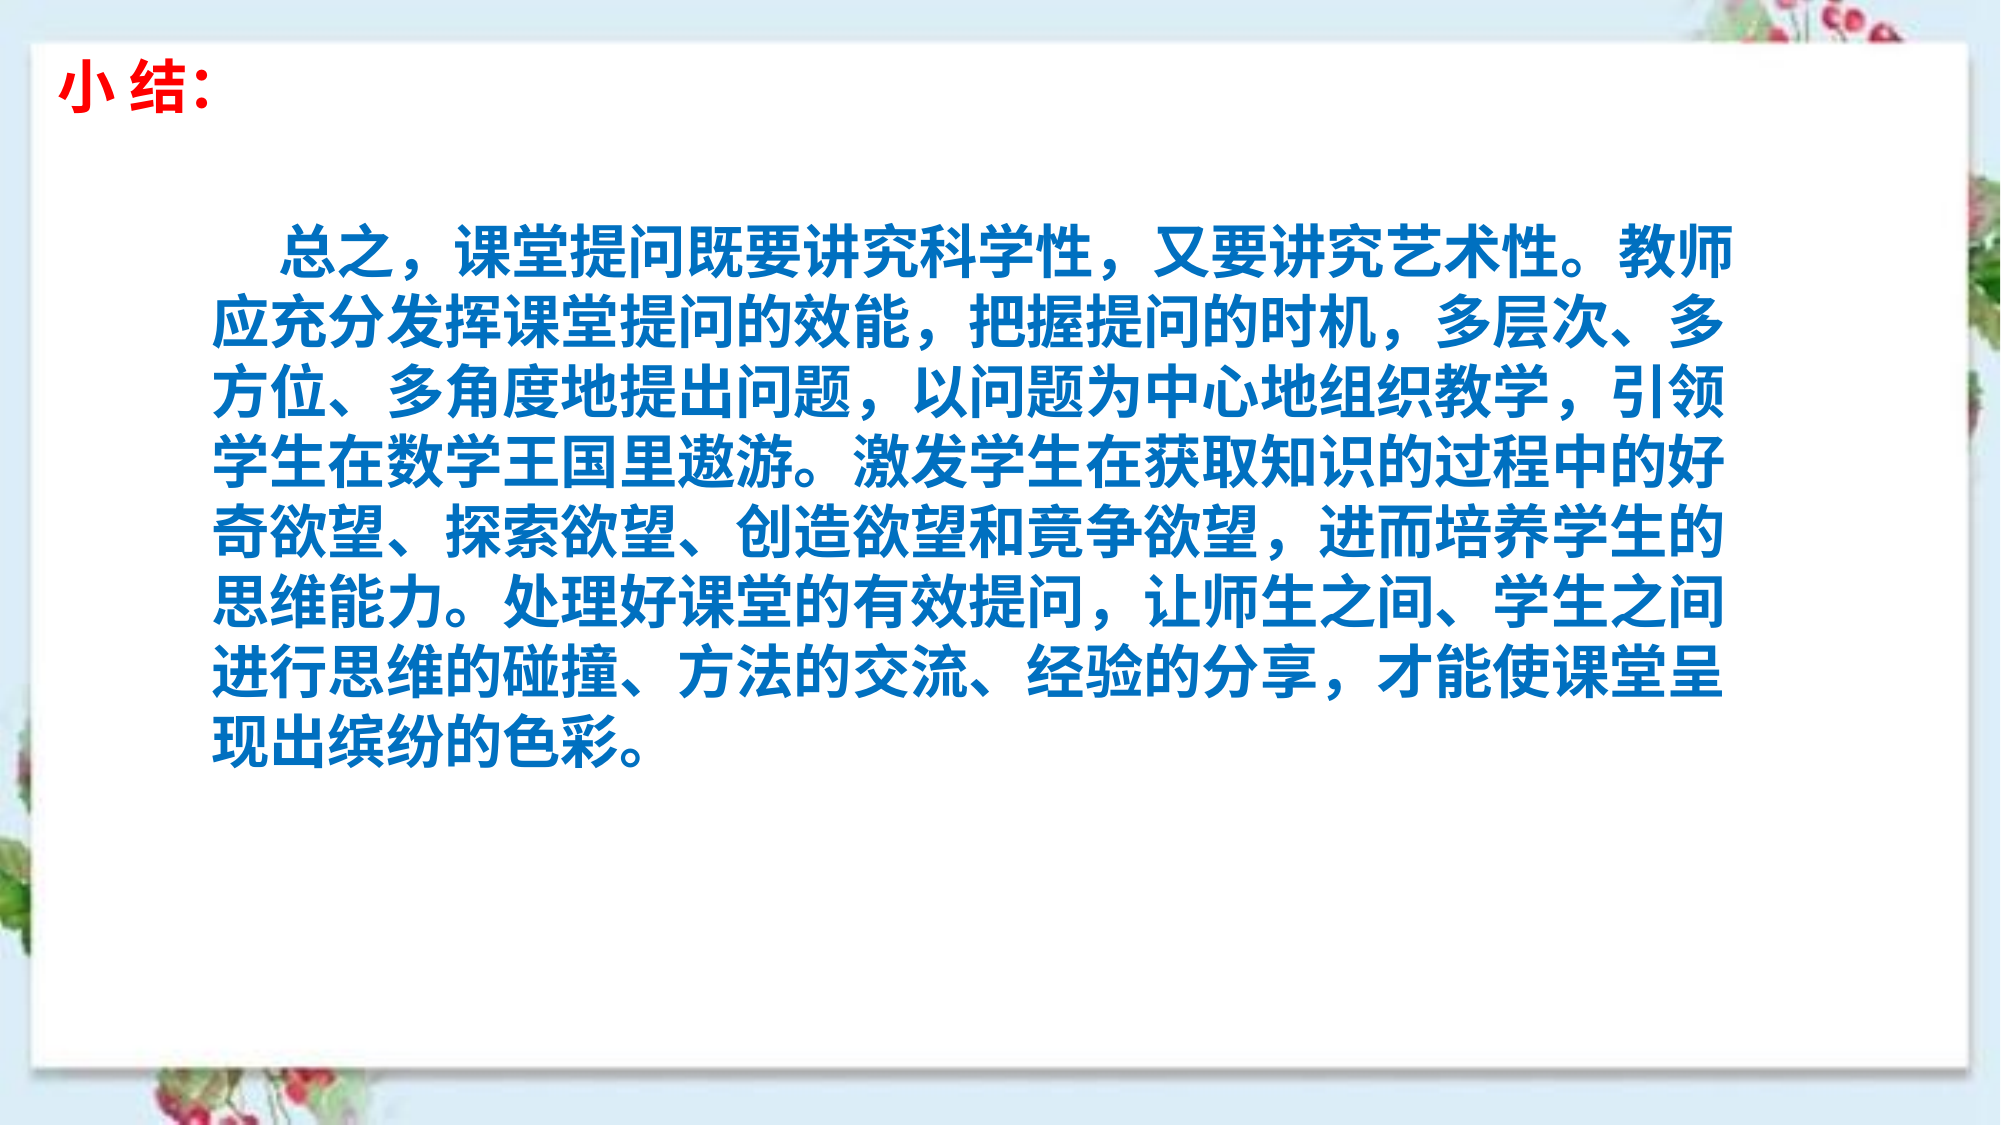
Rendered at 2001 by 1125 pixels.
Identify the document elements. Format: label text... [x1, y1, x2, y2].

text_box 总之，课堂提问既要讲究科学性，又要讲究艺术性。教师应充分发挥课堂提问的效能，把握提问的时机，多层次、多方位、多角度地提出问题，以问题为中心地组织教学，引领学生在数学王国里遨游。激发学生在获取知识的过程中的好奇欲望、探索欲望、创造欲望和竟争欲望，进而培养学生的思维能力。处理好课堂的有效提问，让师生之间、学生之间进行思维的碰撞、方法的交流、经验的分享，才能使课堂呈现出缤纷的色彩。 [196, 208, 1760, 783]
picture [0, 0, 2001, 1125]
text_box 小 结： [42, 42, 408, 128]
